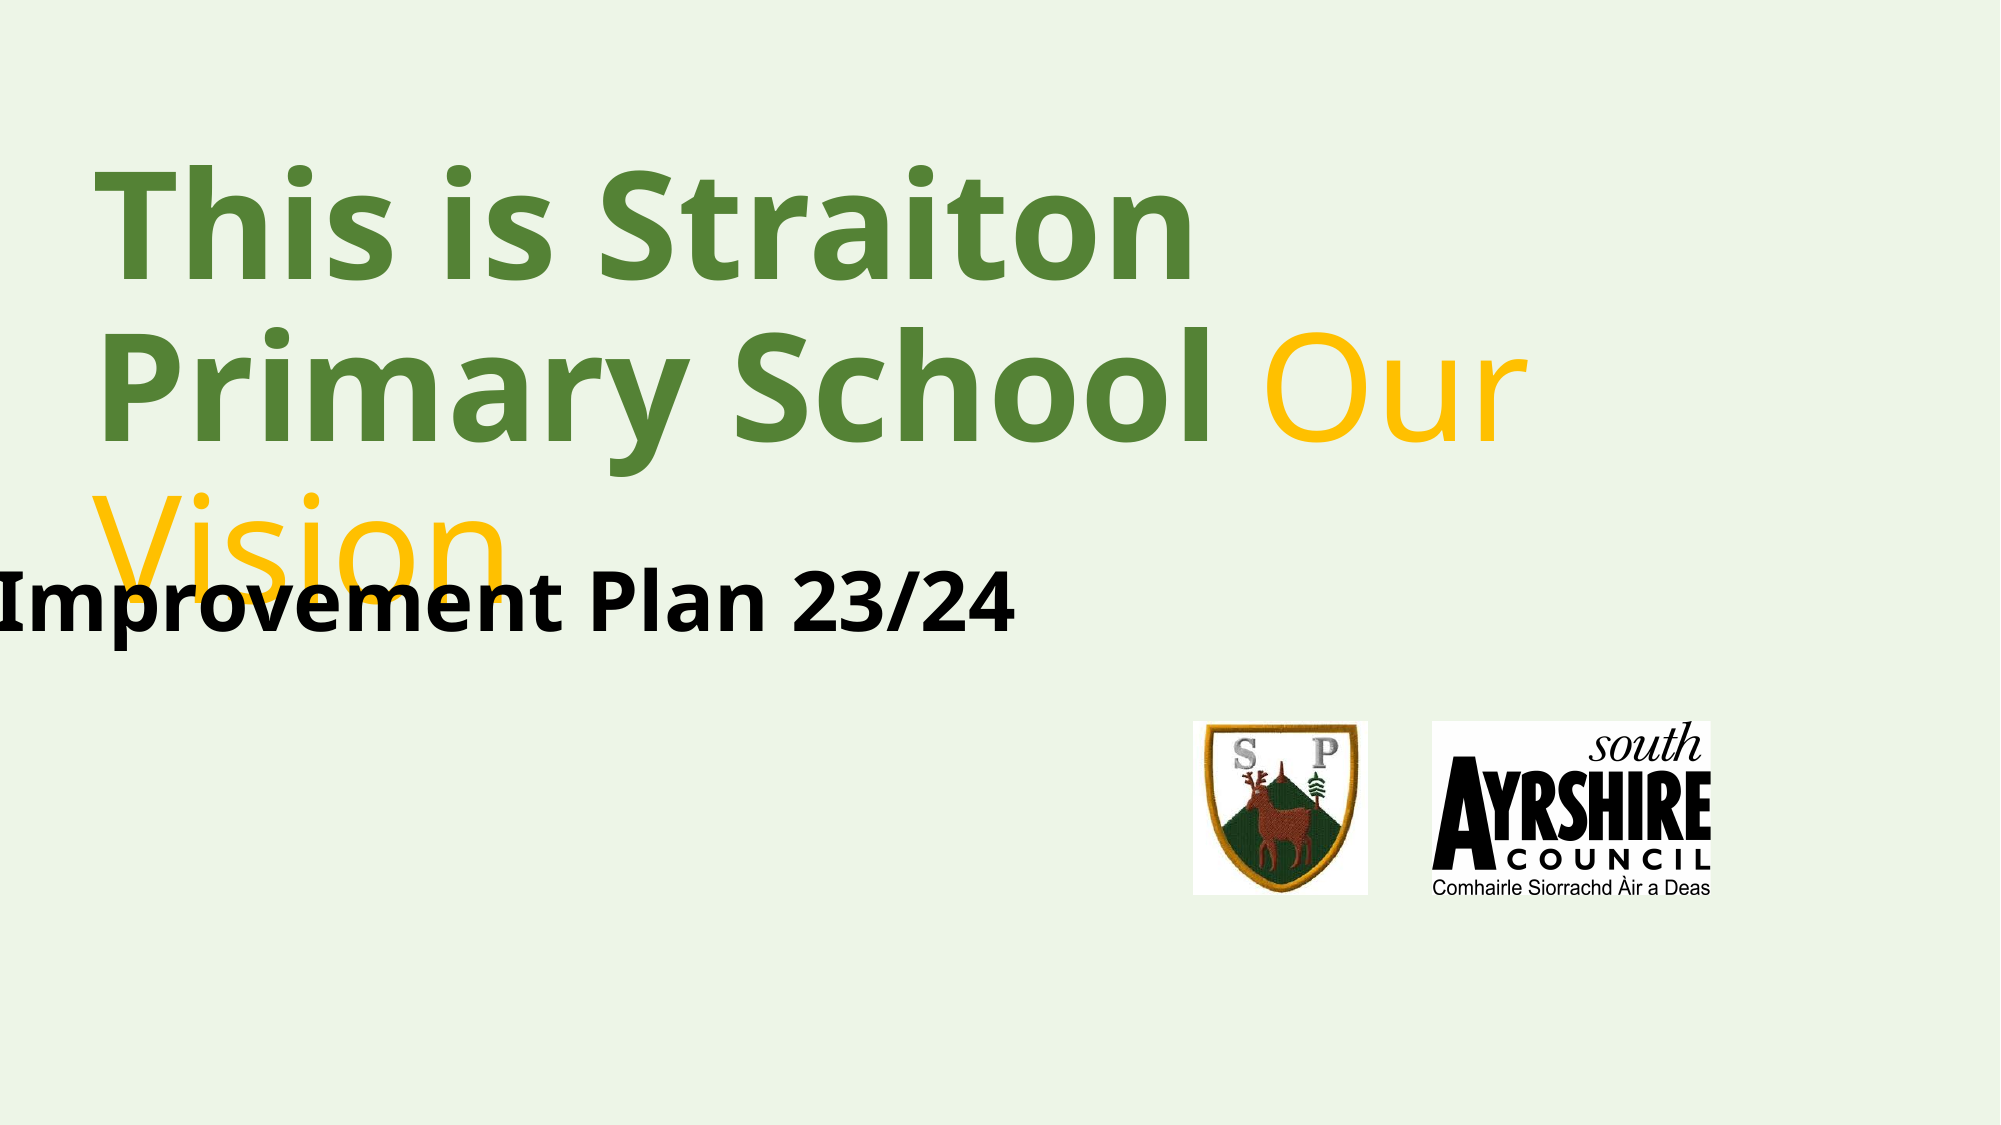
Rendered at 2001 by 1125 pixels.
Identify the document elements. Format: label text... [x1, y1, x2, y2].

picture [1193, 721, 1368, 895]
text_box [1432, 721, 1711, 895]
text_box Improvement Plan 23/24 [0, 540, 1031, 656]
title This is Straiton Primary School Our Vision [77, 244, 1923, 722]
